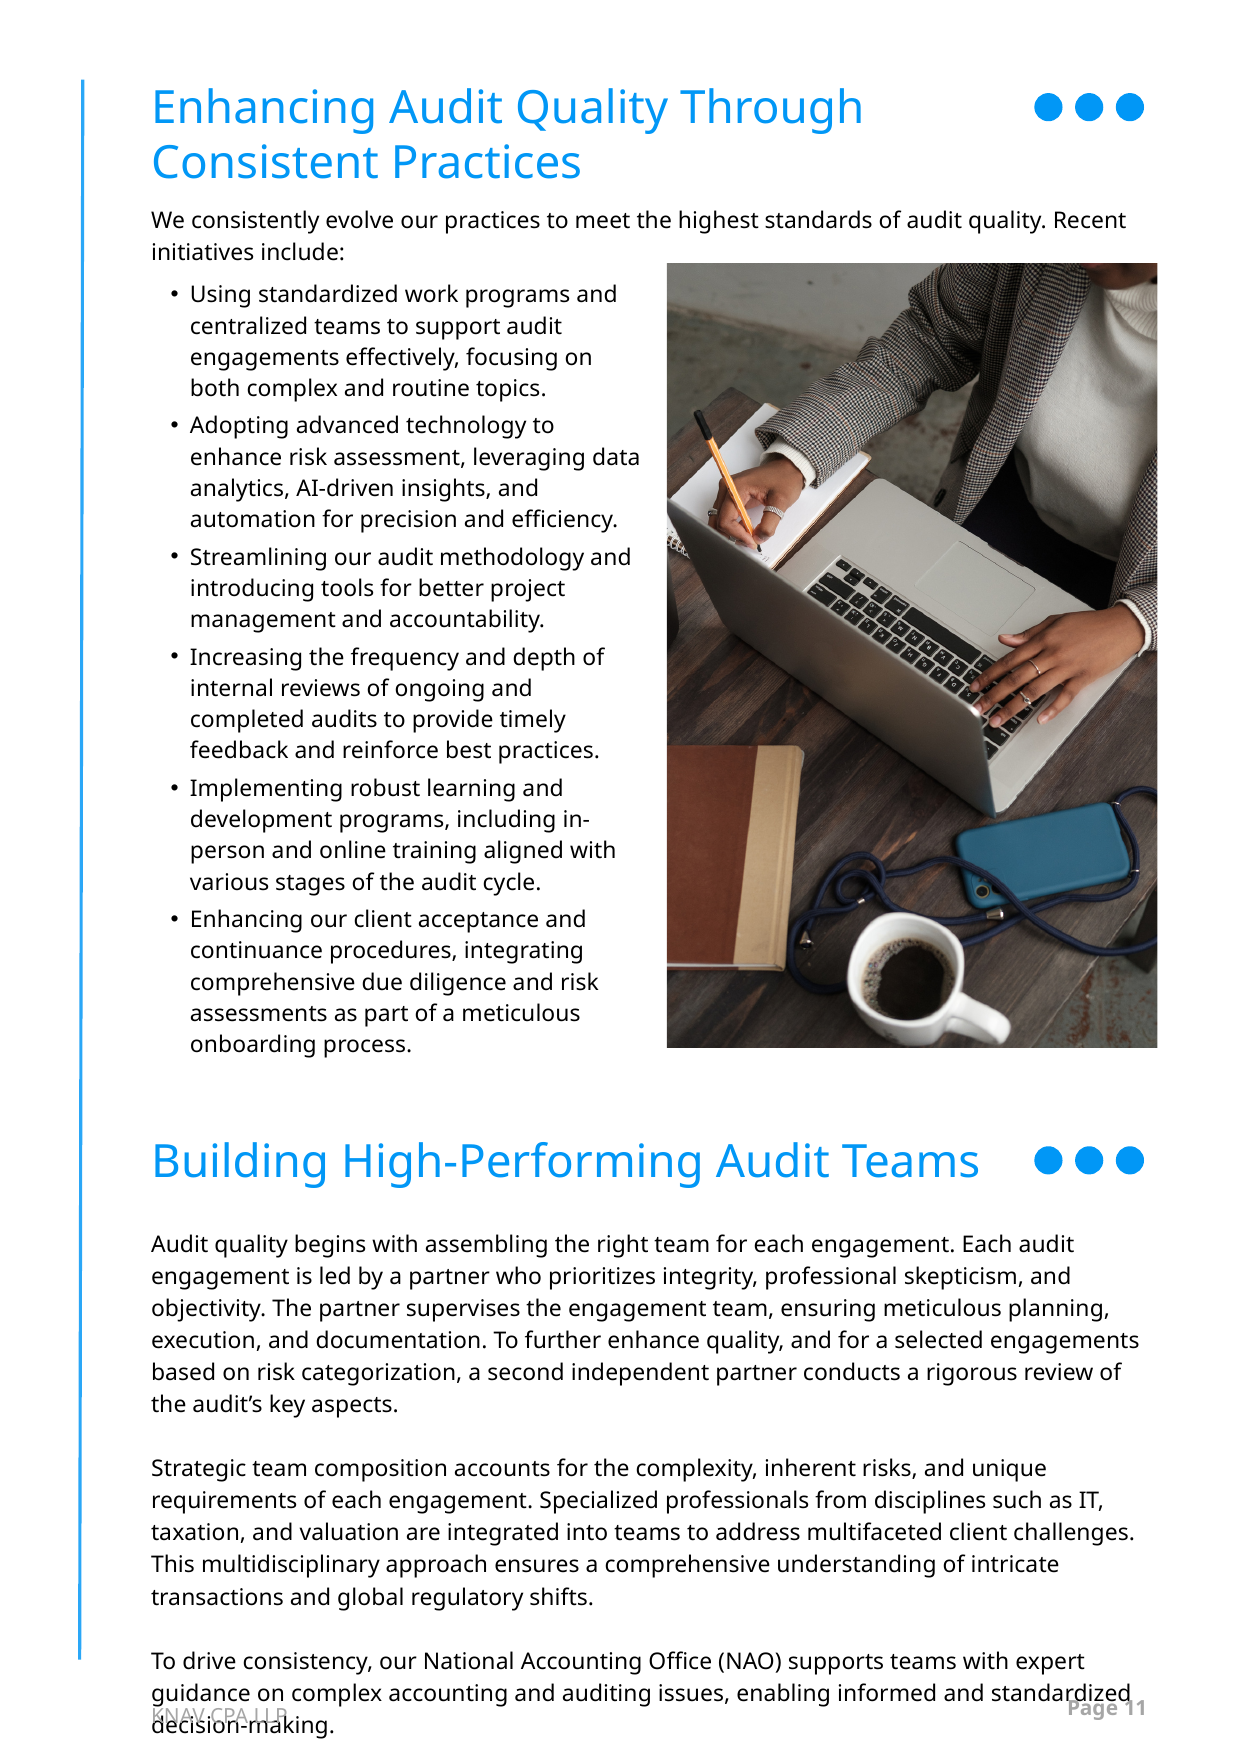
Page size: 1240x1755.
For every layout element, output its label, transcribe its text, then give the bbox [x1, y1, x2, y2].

text_box Enhancing Audit Quality Through Consistent Practices [151, 78, 994, 189]
text_box KNAV CPA LLP [151, 1700, 366, 1728]
text_box Building High-Performing Audit Teams [151, 1131, 994, 1187]
text_box Audit quality begins with assembling the right team for each engagement. Each audit engagement is led by a partner who prioritizes integrity, professional skepticism, and objectivity. The partner supervises the engagement team, ensuring meticulous planning, execution, and documentation. To further enhance quality, and for a selected engagements based on risk categorization, a second independent partner conducts a rigorous review of the audit’s key aspects. Strategic team composition accounts for the complexity, inherent risks, and unique requirements of each engagement. Specialized professionals from disciplines such as IT, taxation, and valuation are integrated into teams to address multifaceted client challenges. This multidisciplinary approach ensures a comprehensive understanding of intricate transactions and global regulatory shifts. To drive consistency, our National Accounting Office (NAO) supports teams with expert guidance on complex accounting and auditing issues, enabling informed and standardized decision-making. [151, 1224, 1158, 1738]
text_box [1115, 1145, 1145, 1175]
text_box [1074, 1145, 1104, 1175]
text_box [1034, 1145, 1063, 1175]
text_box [1074, 92, 1104, 122]
text_box Using standardized work programs and centralized teams to support audit engagements effectively, focusing on both complex and routine topics. Adopting advanced technology to enhance risk assessment, leveraging data analytics, AI-driven insights, and automation for precision and efficiency. Streamlining our audit methodology and introducing tools for better project management and accountability. Increasing the frequency and depth of internal reviews of ongoing and completed audits to provide timely feedback and reinforce best practices. Implementing robust learning and development programs, including in-person and online training aligned with various stages of the audit cycle. Enhancing our client acceptance and continuance procedures, integrating comprehensive due diligence and risk assessments as part of a meticulous onboarding process. [151, 276, 642, 1058]
text_box We consistently evolve our practices to meet the highest standards of audit quality. Recent initiatives include: [151, 200, 1158, 265]
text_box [1115, 92, 1145, 122]
text_box Page 11 [1025, 1695, 1189, 1723]
text_box [666, 265, 1158, 1048]
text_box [1034, 92, 1063, 122]
